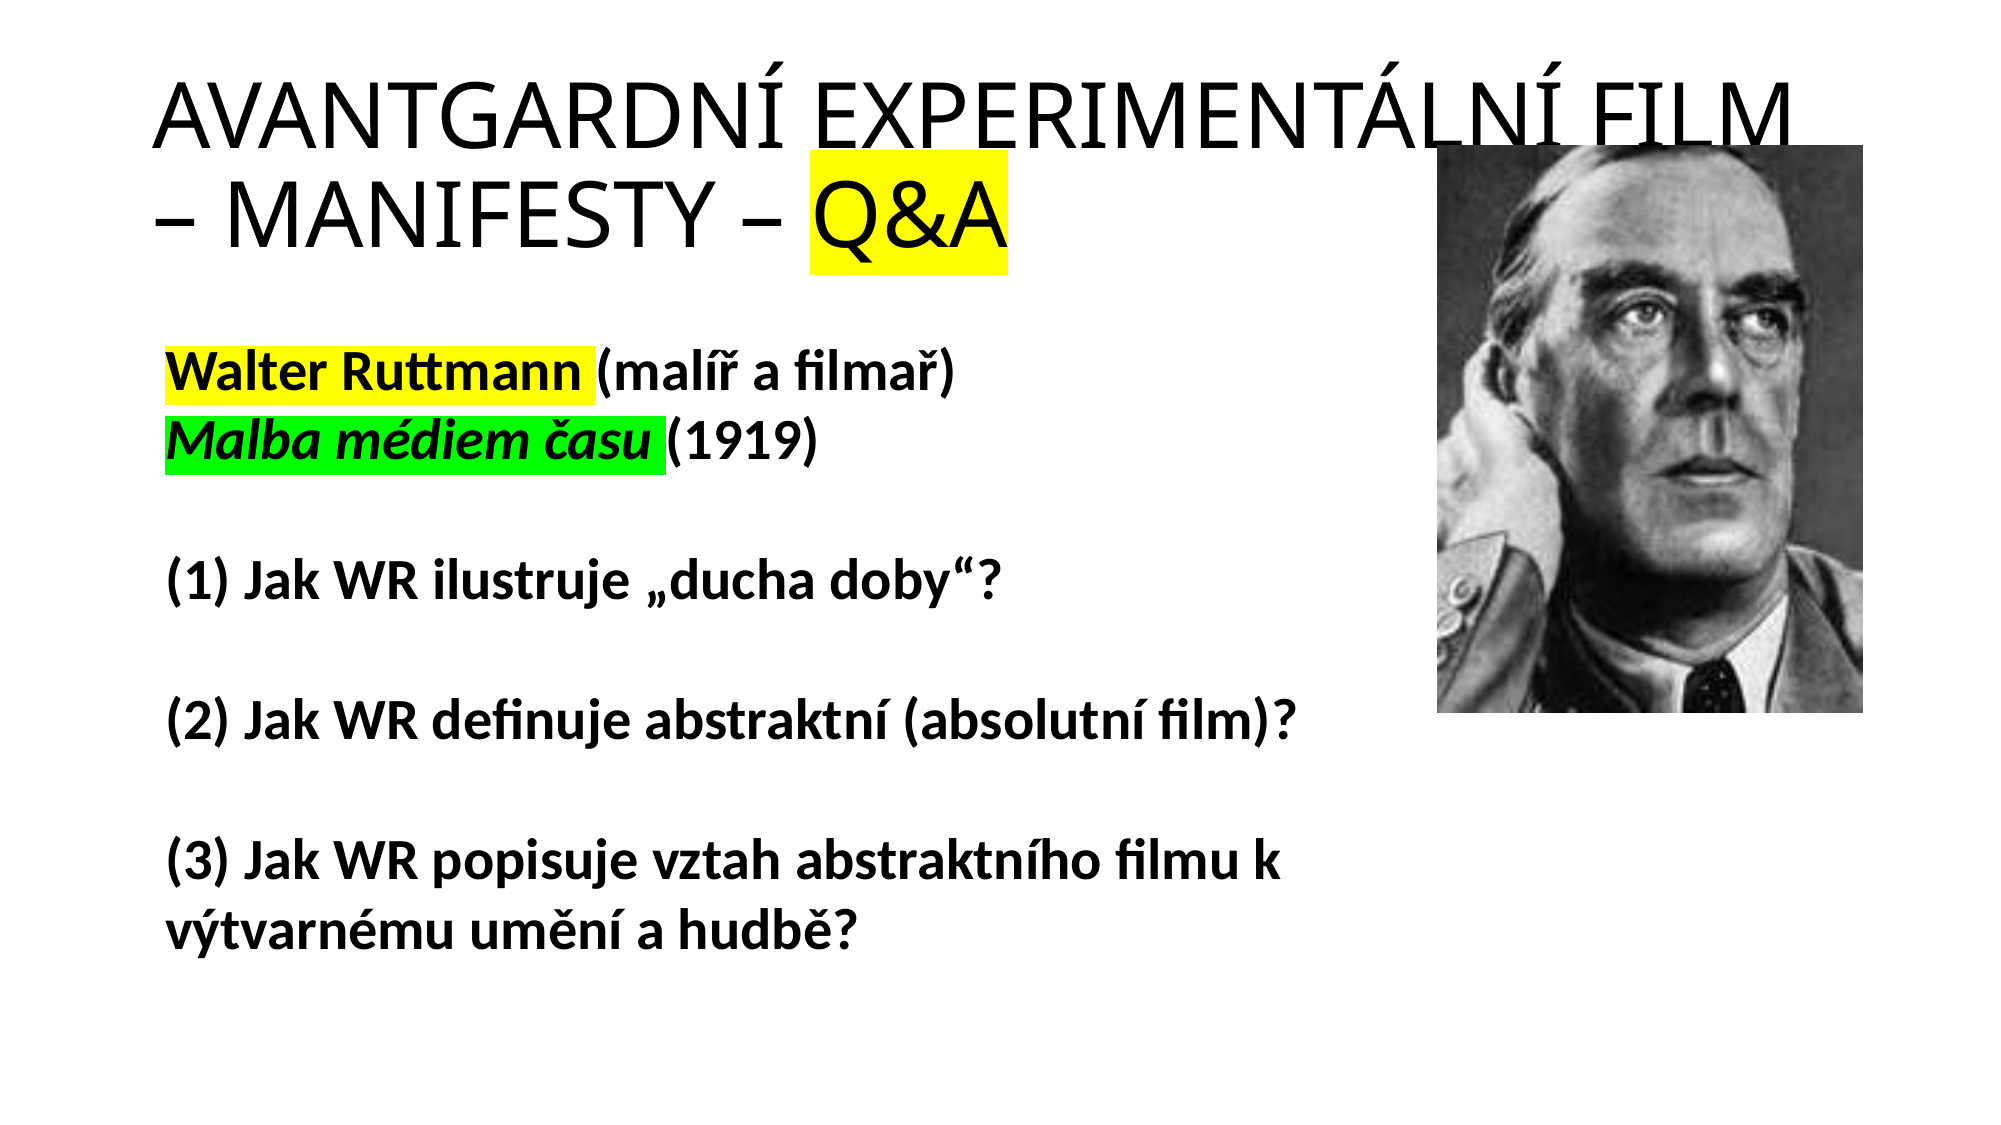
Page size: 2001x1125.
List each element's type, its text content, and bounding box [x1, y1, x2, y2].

text_box [1037, 324, 1888, 1039]
title AVANTGARDNÍ EXPERIMENTÁLNÍ FILM – MANIFESTY – Q&A [137, 59, 1863, 278]
picture [1437, 145, 1863, 713]
list Walter Ruttmann (malíř a filmař) Malba médiem času (1919) (1) Jak WR ilustruje „ducha doby“? (2) Jak WR definuje abstraktní (absolutní film)? (3) Jak WR popisuje vztah abstraktního filmu k výtvarnému umění a hudbě? [150, 324, 1037, 1039]
